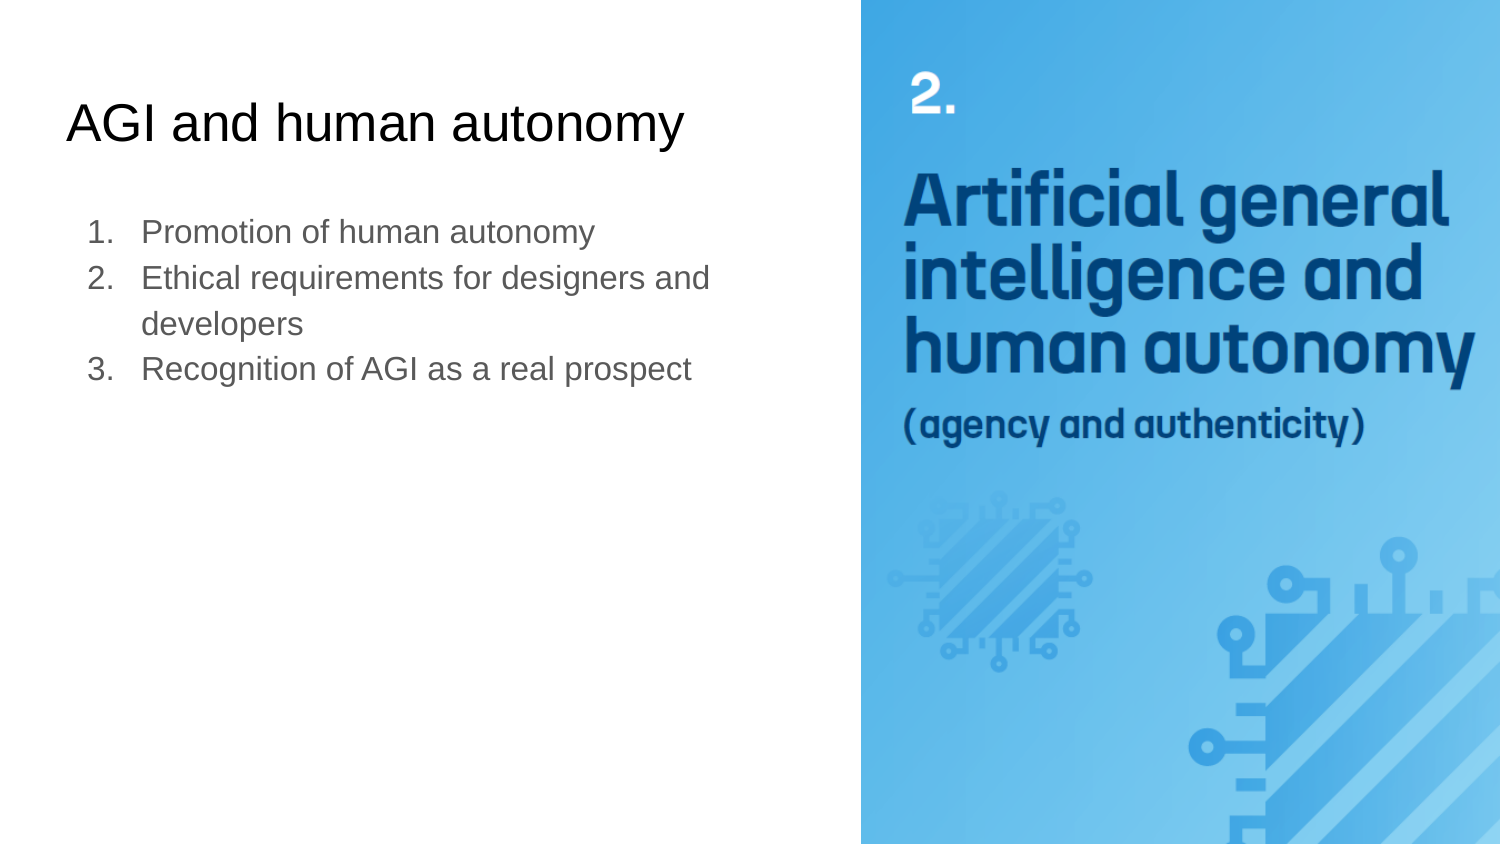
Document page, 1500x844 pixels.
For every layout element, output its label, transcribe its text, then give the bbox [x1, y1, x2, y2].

list Promotion of human autonomy Ethical requirements for designers and developers Recognition of AGI as a real prospect [51, 189, 843, 750]
picture [861, 0, 1500, 844]
title AGI and human autonomy [51, 72, 856, 167]
